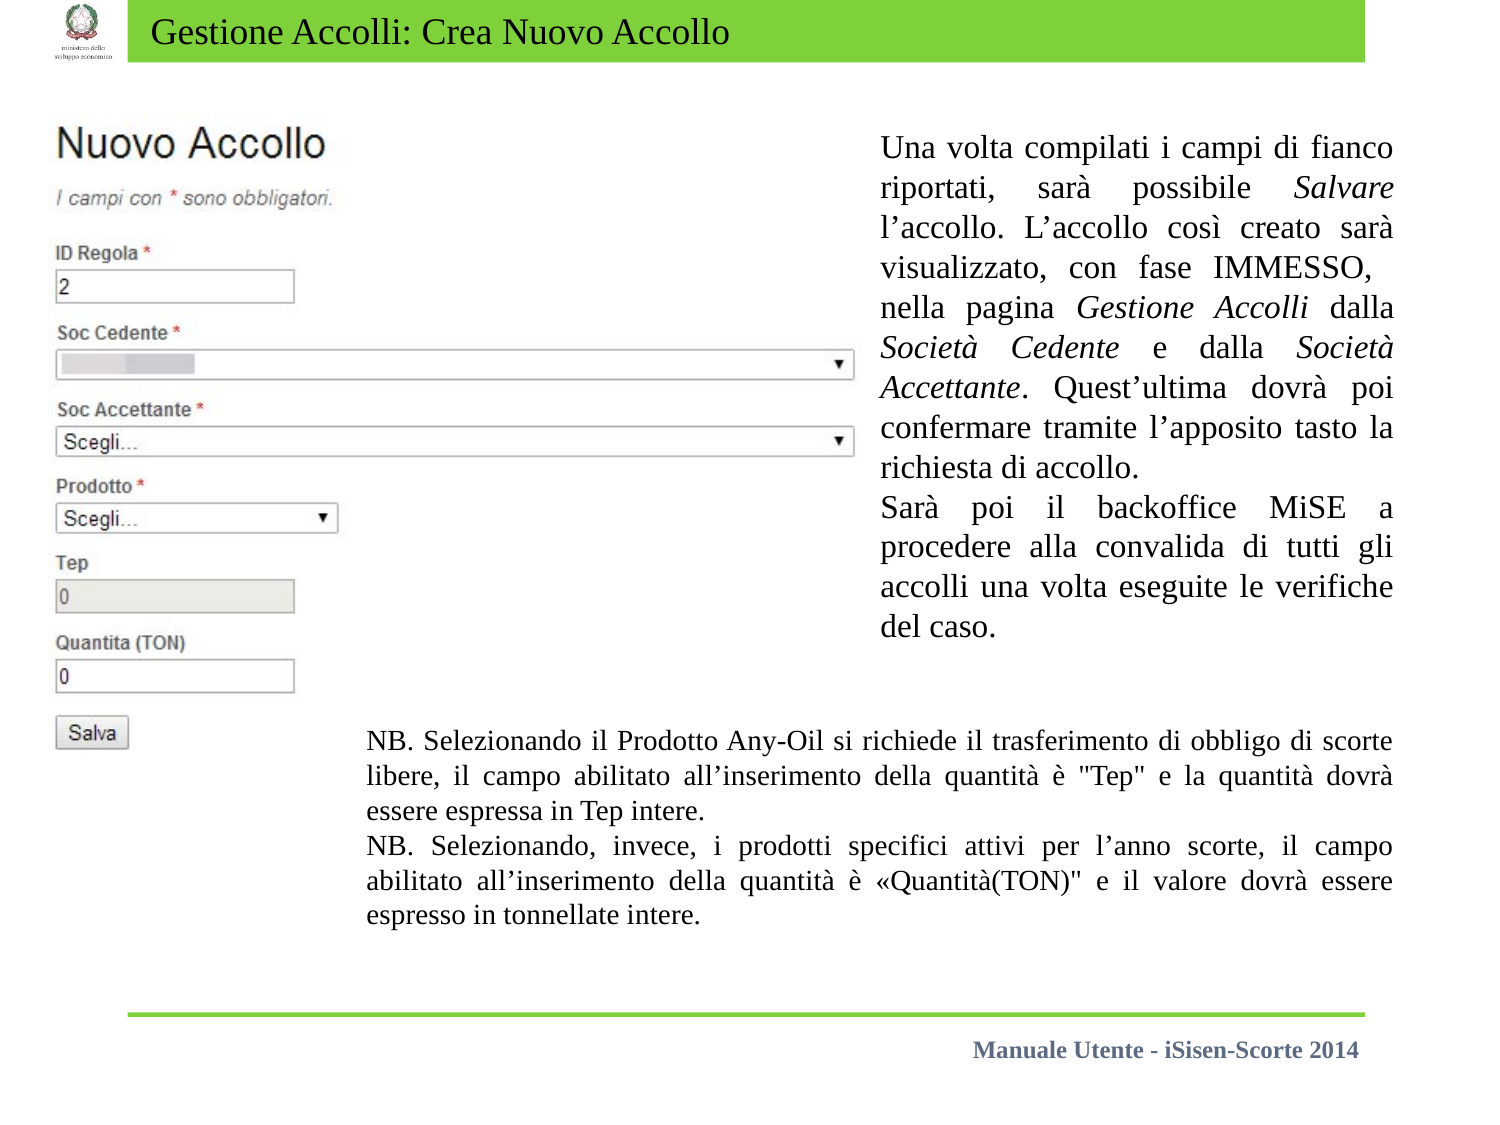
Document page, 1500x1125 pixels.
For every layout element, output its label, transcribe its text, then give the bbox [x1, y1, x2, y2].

picture [52, 2, 113, 62]
text_box Una volta compilati i campi di fianco riportati, sarà possibile Salvare l’accollo. L’accollo così creato sarà visualizzato, con fase IMMESSO, nella pagina Gestione Accolli dalla Società Cedente e dalla Società Accettante. Quest’ultima dovrà poi confermare tramite l’apposito tasto la richiesta di accollo. Sarà poi il backoffice MiSE a procedere alla convalida di tutti gli accolli una volta eseguite le verifiche del caso. [869, 118, 1410, 652]
picture [47, 112, 867, 765]
text_box Gestione Accolli: Crea Nuovo Accollo [135, 0, 1320, 60]
slide_number Manuale Utente - iSisen-Scorte 2014 [938, 1018, 1375, 1079]
text_box NB. Selezionando il Prodotto Any-Oil si richiede il trasferimento di obbligo di scorte libere, il campo abilitato all’inserimento della quantità è "Tep" e la quantità dovrà essere espressa in Tep intere. NB. Selezionando, invece, i prodotti specifici attivi per l’anno scorte, il campo abilitato all’inserimento della quantità è «Quantità(TON)" e il valore dovrà essere espresso in tonnellate intere. [351, 678, 1410, 984]
